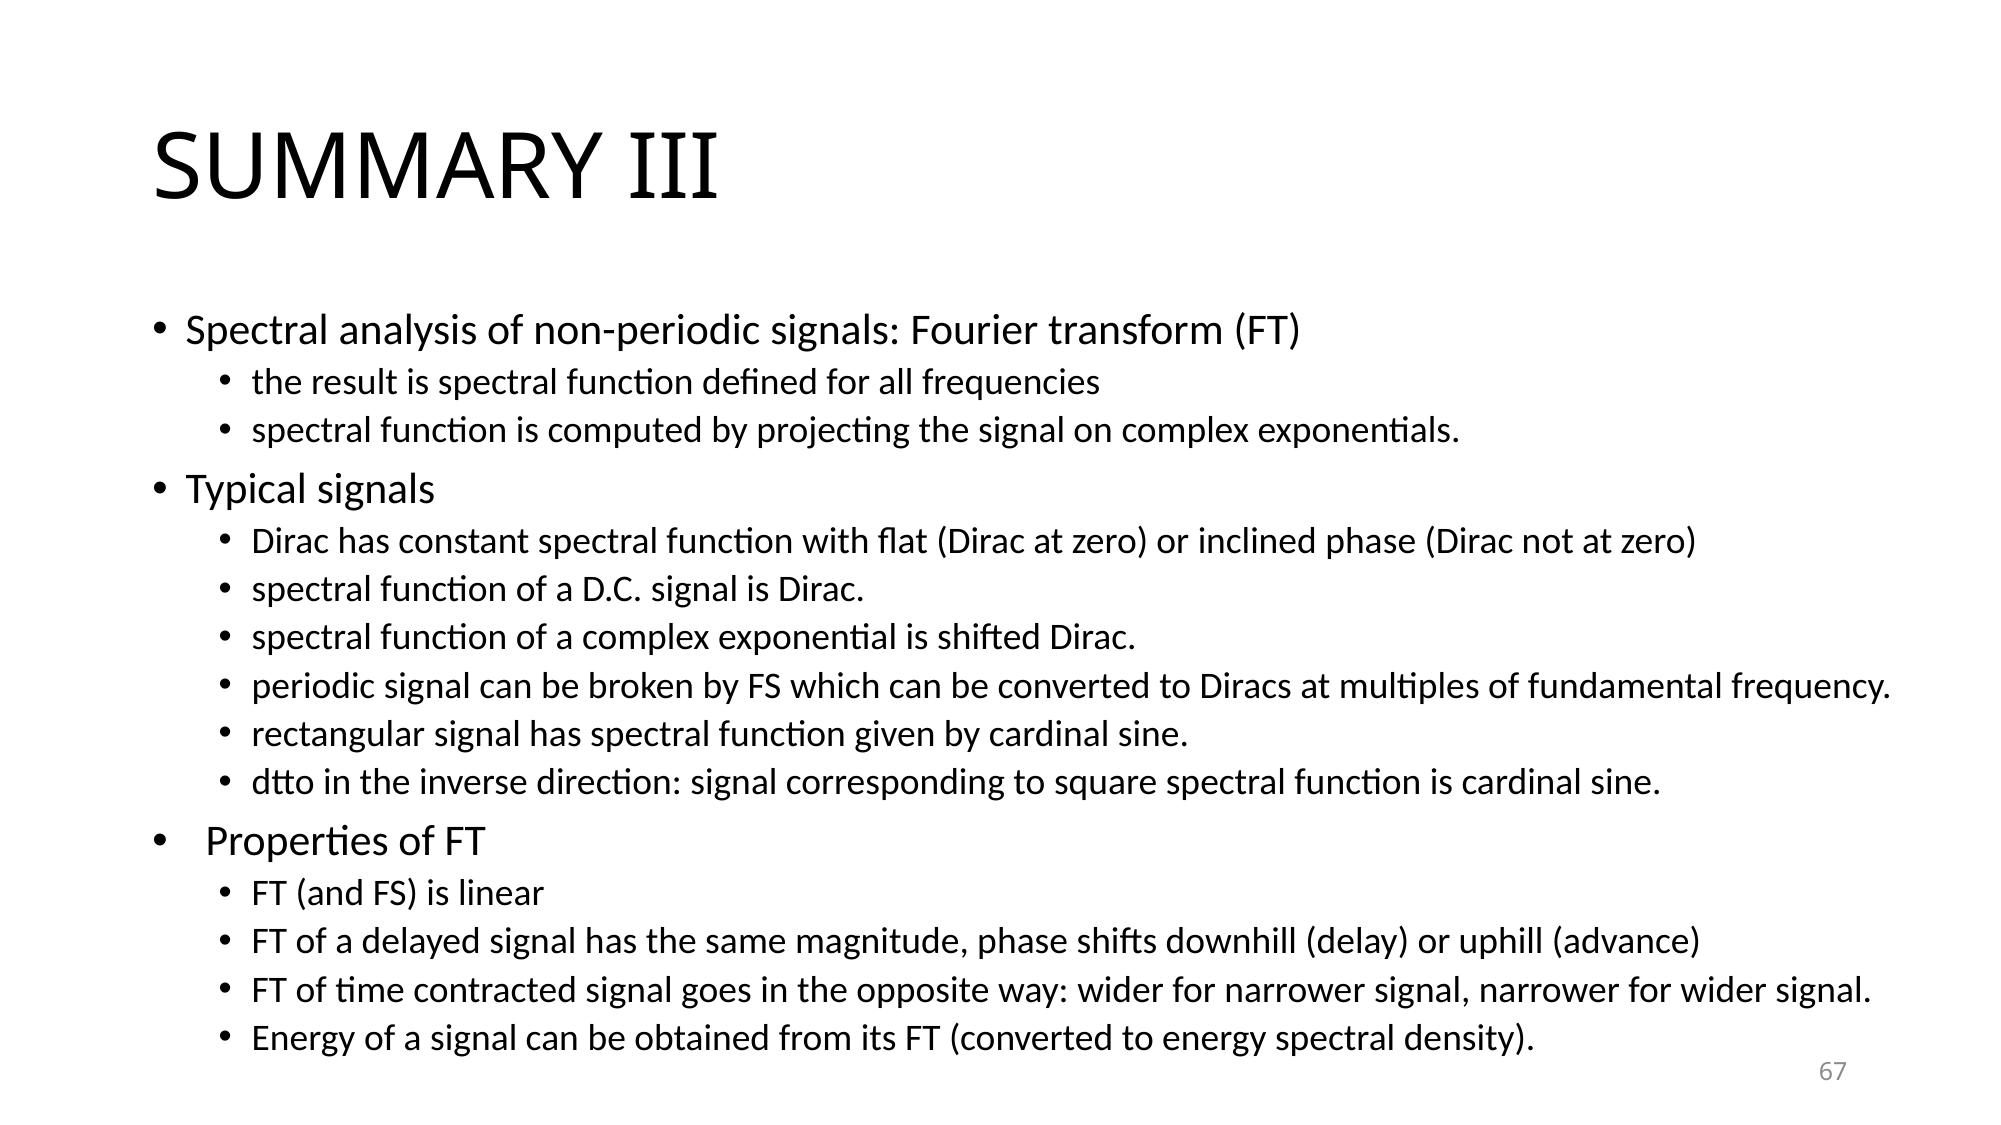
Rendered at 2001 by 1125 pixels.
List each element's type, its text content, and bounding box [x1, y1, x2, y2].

slide_number 67 [1412, 1042, 1863, 1103]
list Spectral analysis of non-periodic signals: Fourier transform (FT) the result is spectral function defined for all frequencies spectral function is computed by projecting the signal on complex exponentials. Typical signals Dirac has constant spectral function with flat (Dirac at zero) or inclined phase (Dirac not at zero) spectral function of a D.C. signal is Dirac. spectral function of a complex exponential is shifted Dirac. periodic signal can be broken by FS which can be converted to Diracs at multiples of fundamental frequency. rectangular signal has spectral function given by cardinal sine. dtto in the inverse direction: signal corresponding to square spectral function is cardinal sine. Properties of FT FT (and FS) is linear FT of a delayed signal has the same magnitude, phase shifts downhill (delay) or uphill (advance) FT of time contracted signal goes in the opposite way: wider for narrower signal, narrower for wider signal. Energy of a signal can be obtained from its FT (converted to energy spectral density). [137, 299, 1910, 1103]
title SUMMARY III [137, 59, 1863, 278]
